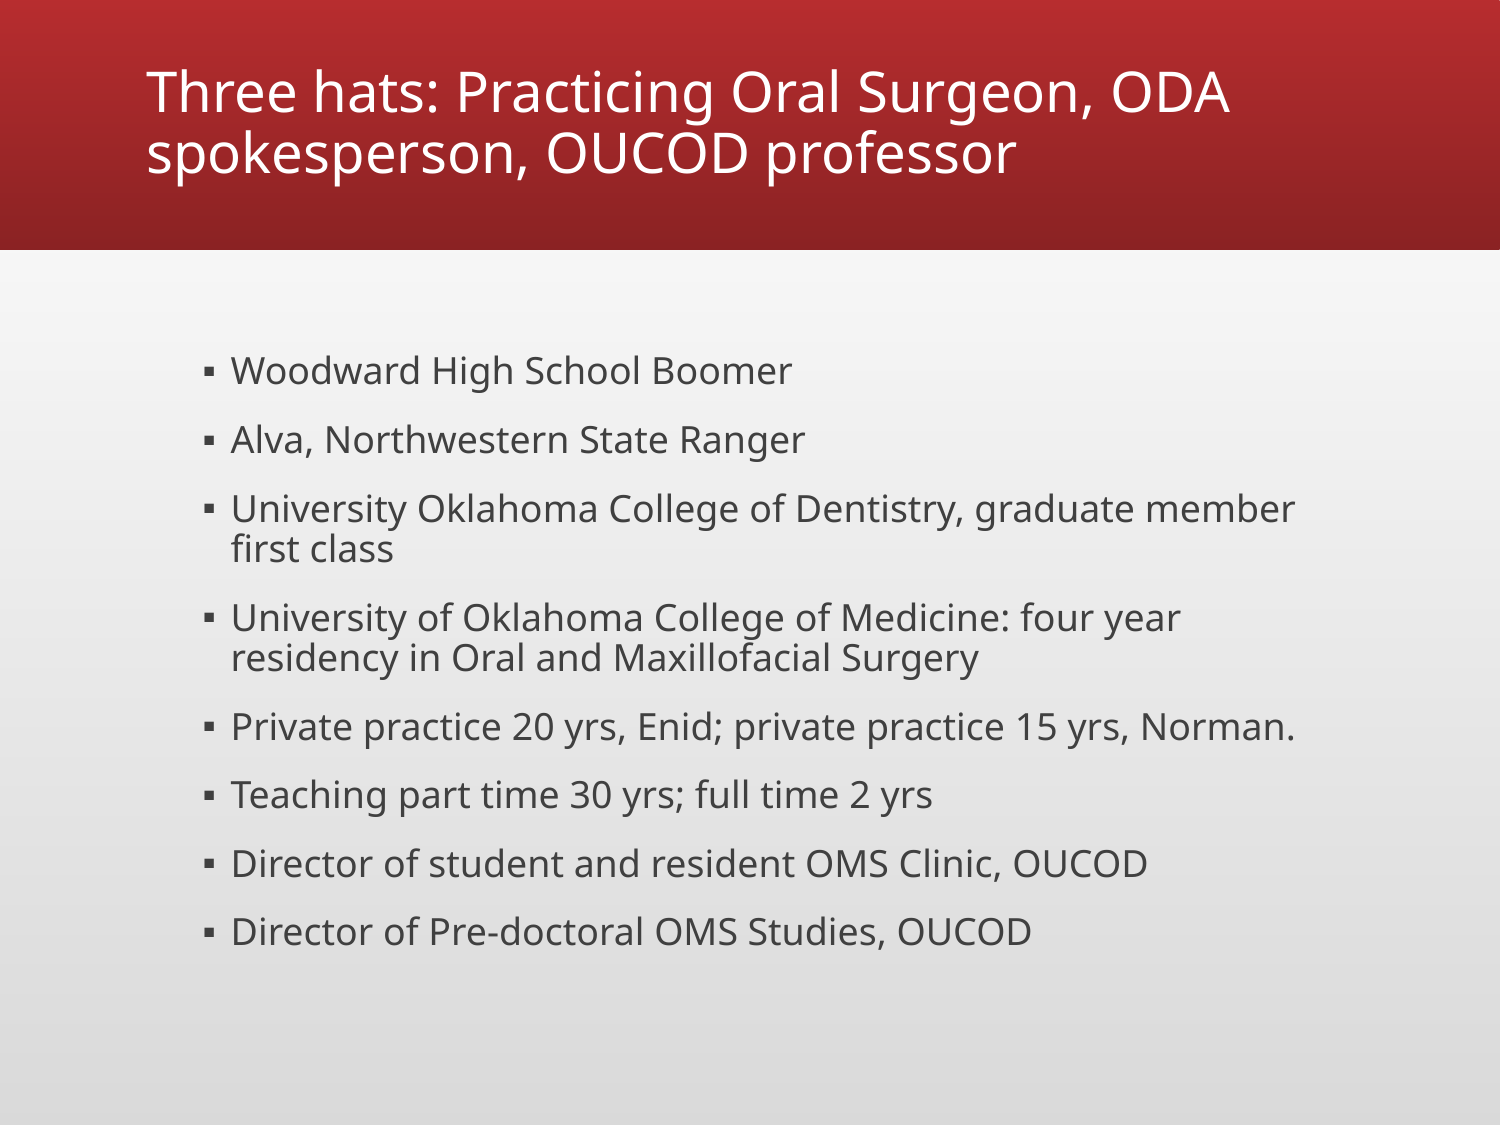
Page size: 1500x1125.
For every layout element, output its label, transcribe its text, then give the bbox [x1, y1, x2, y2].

list Woodward High School Boomer Alva, Northwestern State Ranger University Oklahoma College of Dentistry, graduate member first class University of Oklahoma College of Medicine: four year residency in Oral and Maxillofacial Surgery Private practice 20 yrs, Enid; private practice 15 yrs, Norman. Teaching part time 30 yrs; full time 2 yrs Director of student and resident OMS Clinic, OUCOD Director of Pre-doctoral OMS Studies, OUCOD [187, 271, 1313, 985]
title Three hats: Practicing Oral Surgeon, ODA spokesperson, OUCOD professor [131, 16, 1369, 234]
